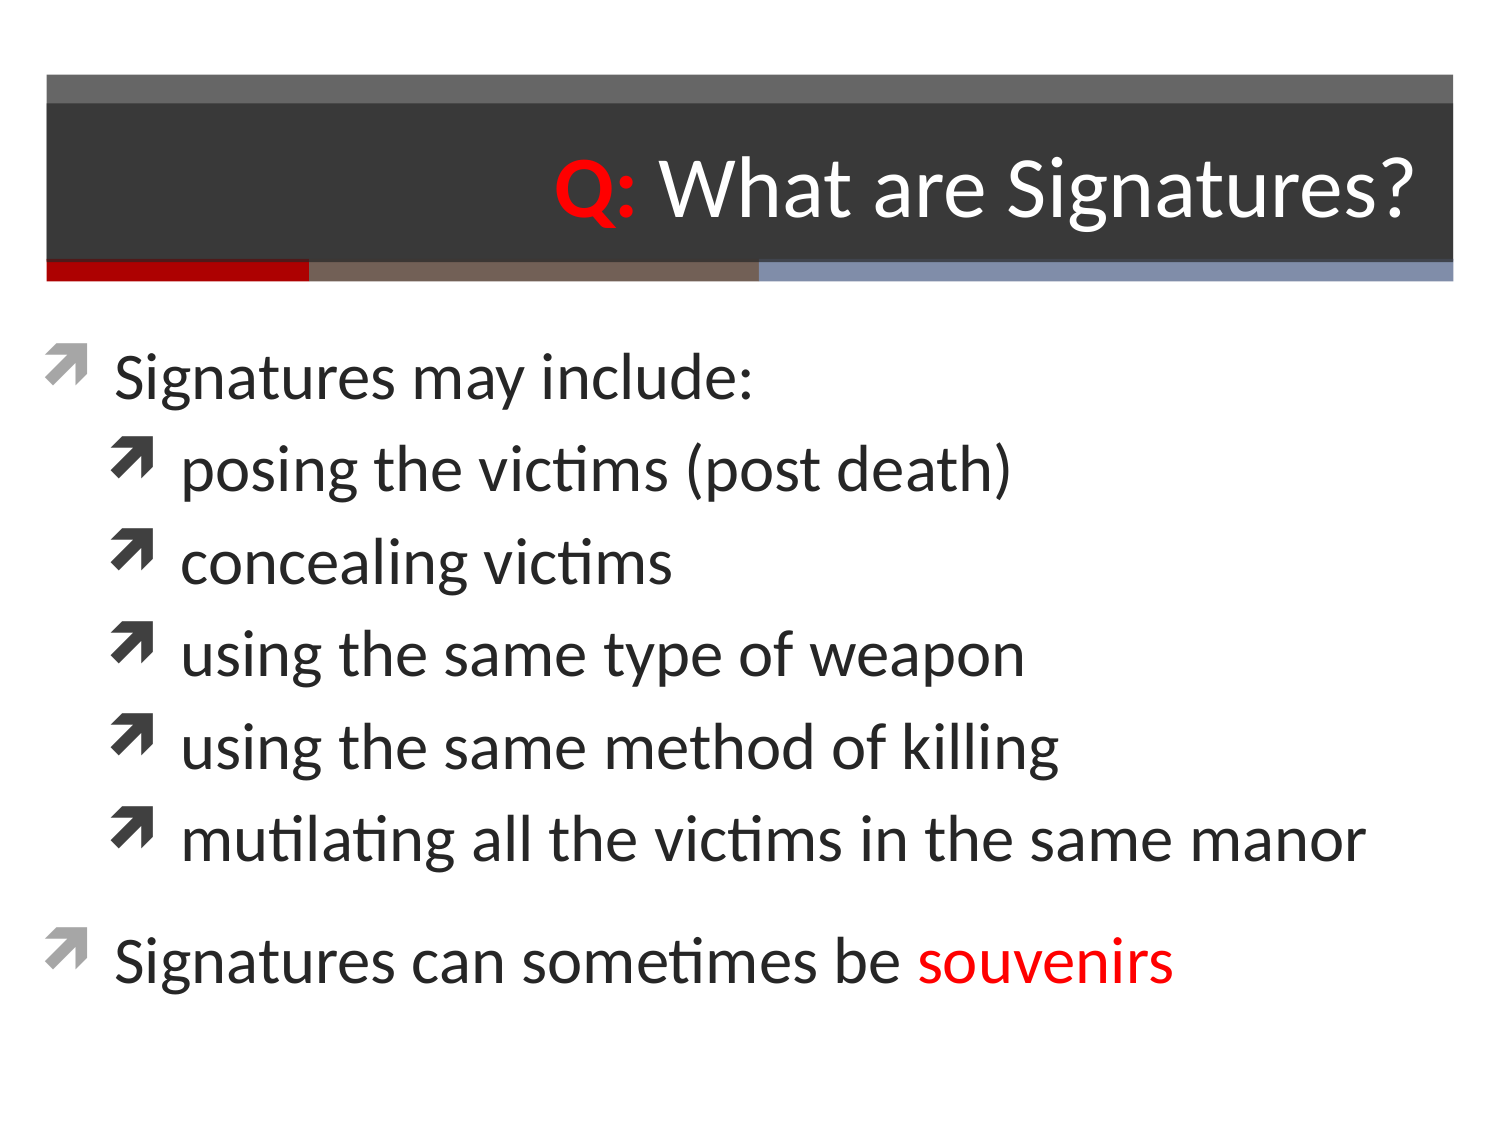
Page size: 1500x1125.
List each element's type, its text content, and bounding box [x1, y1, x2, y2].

list Signatures may include: posing the victims (post death) concealing victims using the same type of weapon using the same method of killing mutilating all the victims in the same manor Signatures can sometimes be souvenirs [24, 324, 1454, 1005]
title Q: What are Signatures? [46, 103, 1454, 263]
